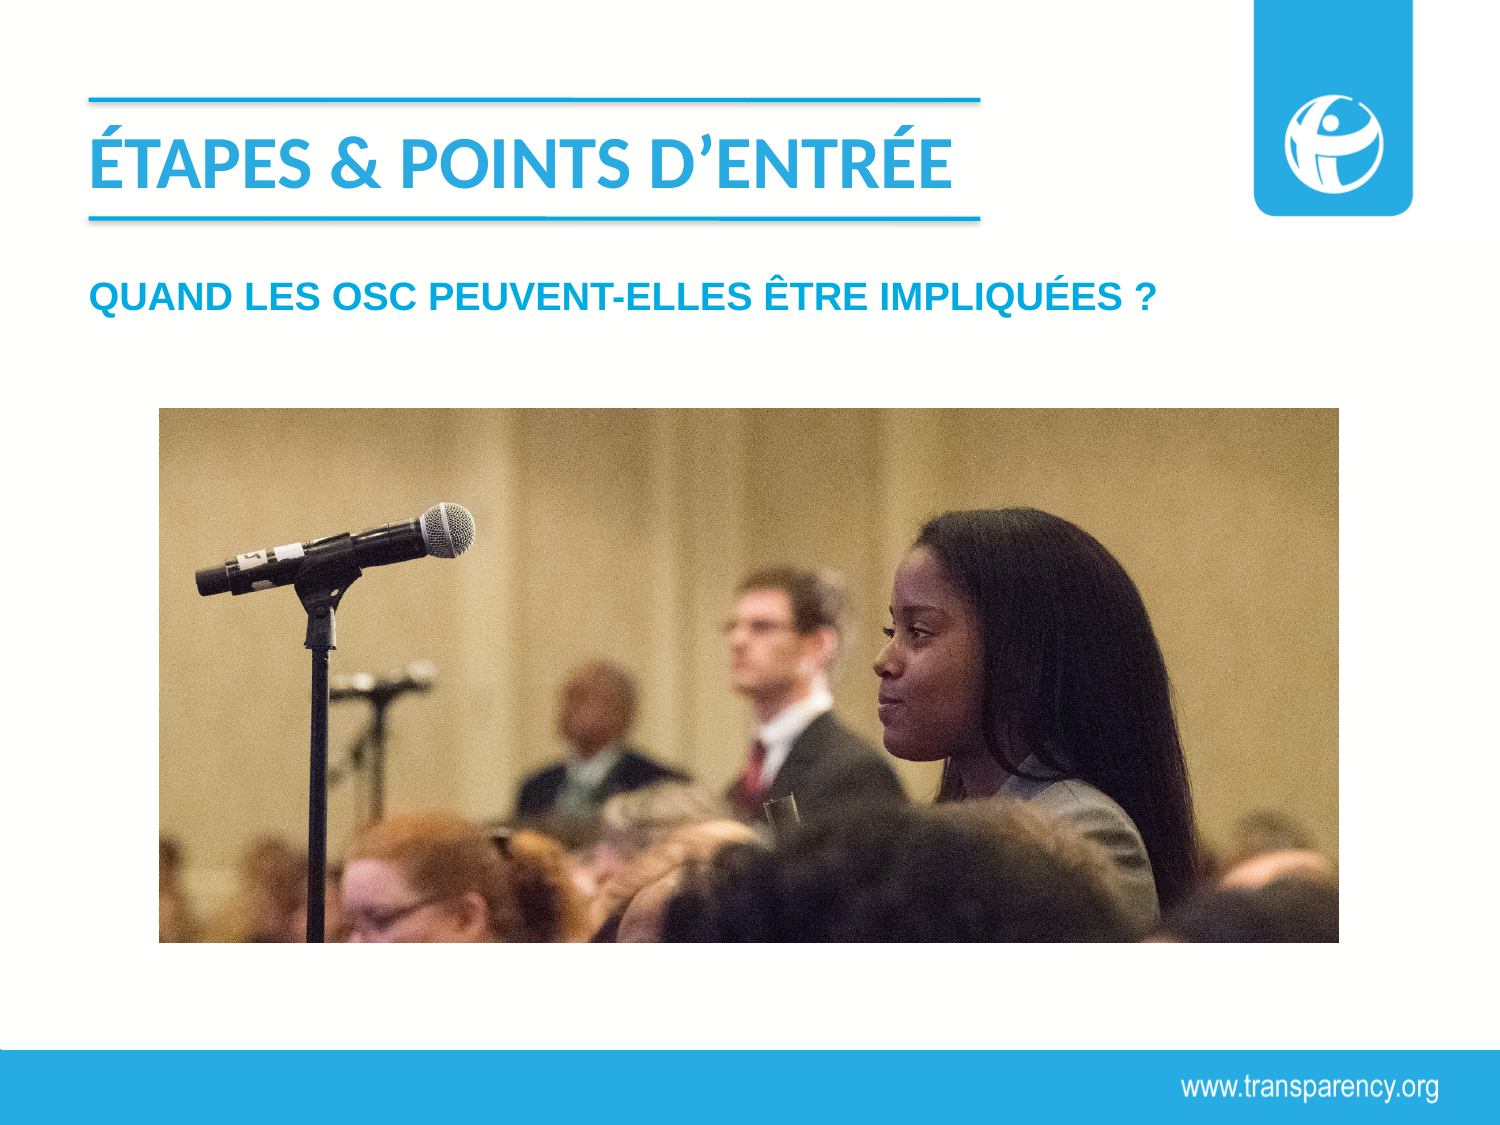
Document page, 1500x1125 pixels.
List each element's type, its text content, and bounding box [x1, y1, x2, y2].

picture [159, 408, 1340, 943]
list QUAND LES OSC PEUVENT-ELLES ÊTRE IMPLIQUÉES ? [88, 270, 1164, 350]
picture [1230, 0, 1500, 242]
title ÉTAPES & points D’ENTRÉE [88, 93, 1129, 225]
picture [0, 1049, 1500, 1125]
